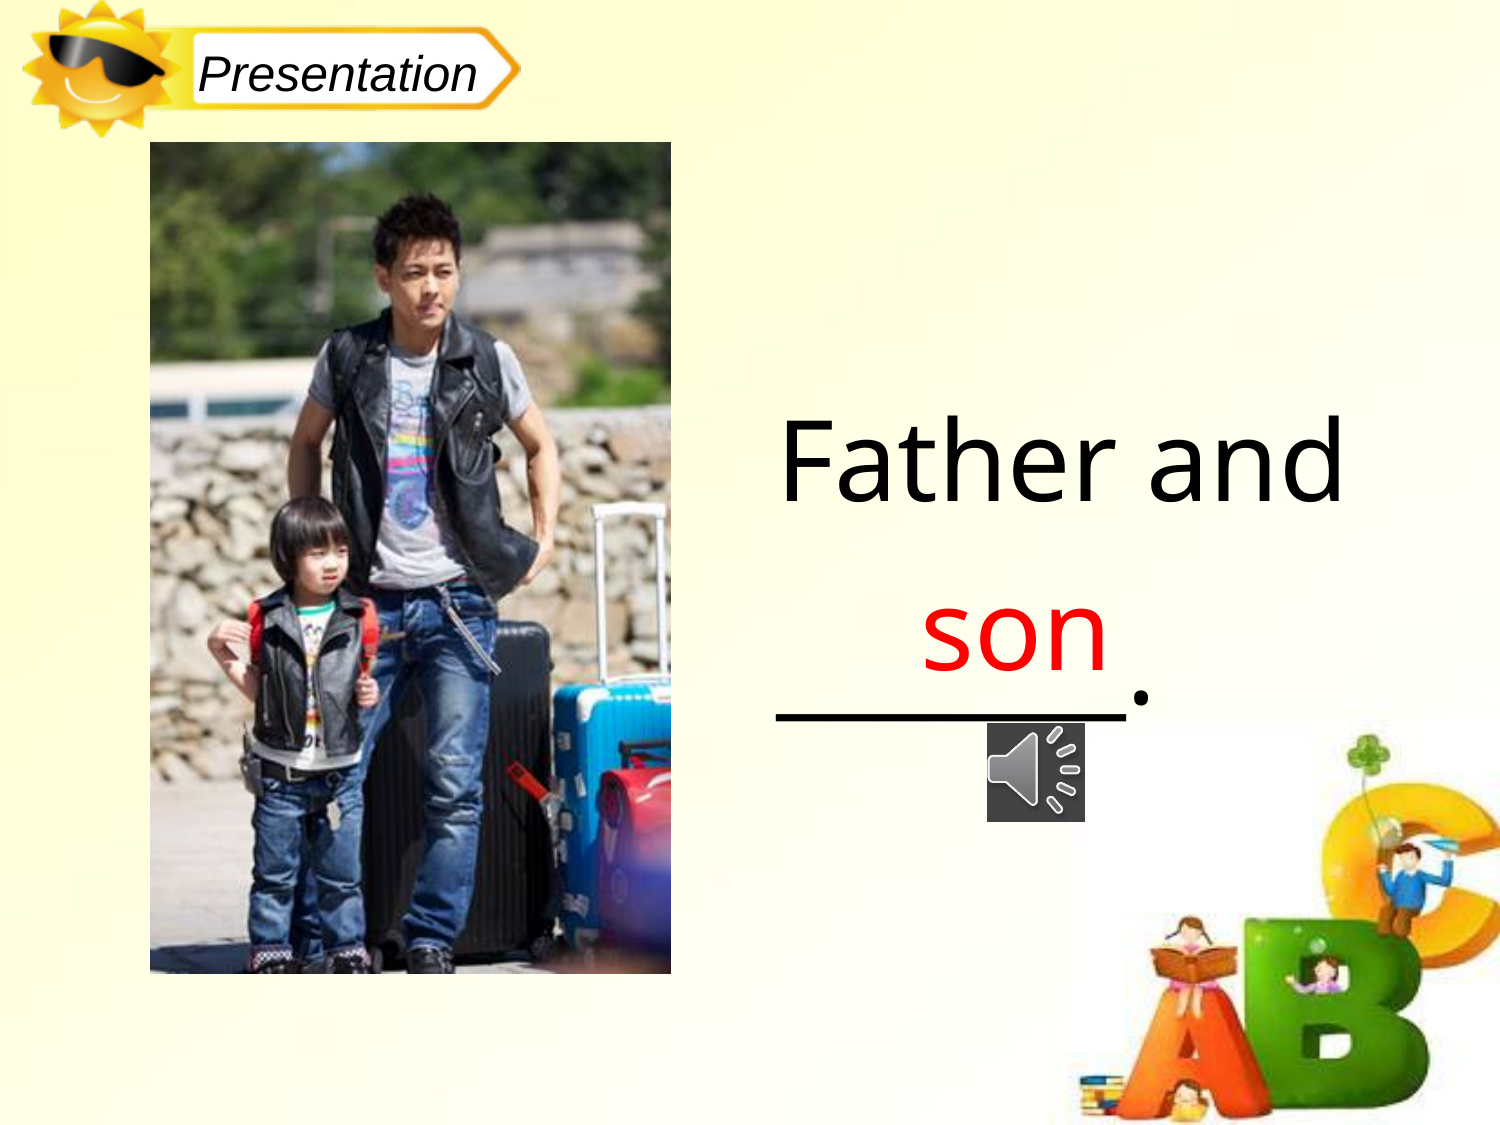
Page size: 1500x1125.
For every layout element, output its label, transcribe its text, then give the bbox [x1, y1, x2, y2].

text_box Father and _______. [761, 314, 1459, 734]
text_box son [702, 550, 1329, 701]
picture [0, 0, 1500, 1125]
